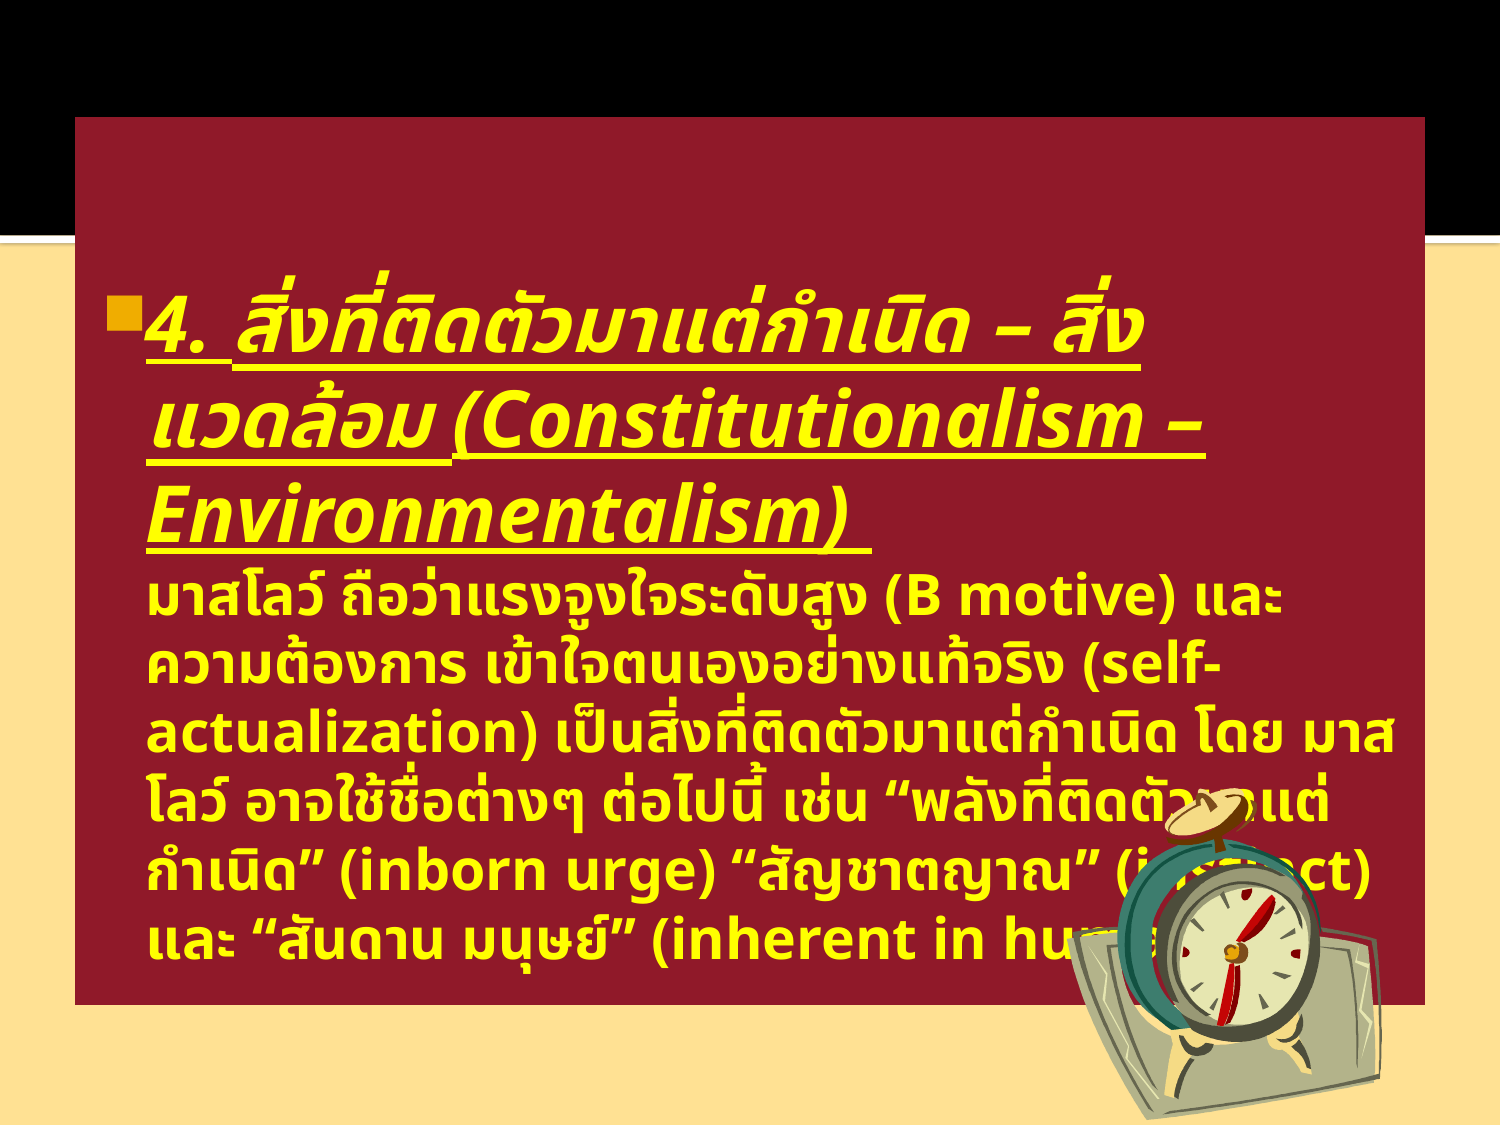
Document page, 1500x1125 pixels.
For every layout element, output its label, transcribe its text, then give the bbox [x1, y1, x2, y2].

list 4. สิ่งที่ติดตัวมาแต่กำเนิด – สิ่งแวดล้อม (Constitutionalism – Environmentalism) มาสโลว์ ถือว่าแรงจูงใจระดับสูง (B motive) และความต้องการ เข้าใจตนเองอย่างแท้จริง (self-actualization) เป็นสิ่งที่ติดตัวมาแต่กำเนิด โดย มาสโลว์ อาจใช้ชื่อต่างๆ ต่อไปนี้ เช่น “พลังที่ติดตัวมาแต่ กำเนิด” (inborn urge) “สัญชาตญาณ” (instinct) และ “สันดาน มนุษย์” (inherent in human) [75, 117, 1425, 1005]
picture [1066, 784, 1387, 1125]
